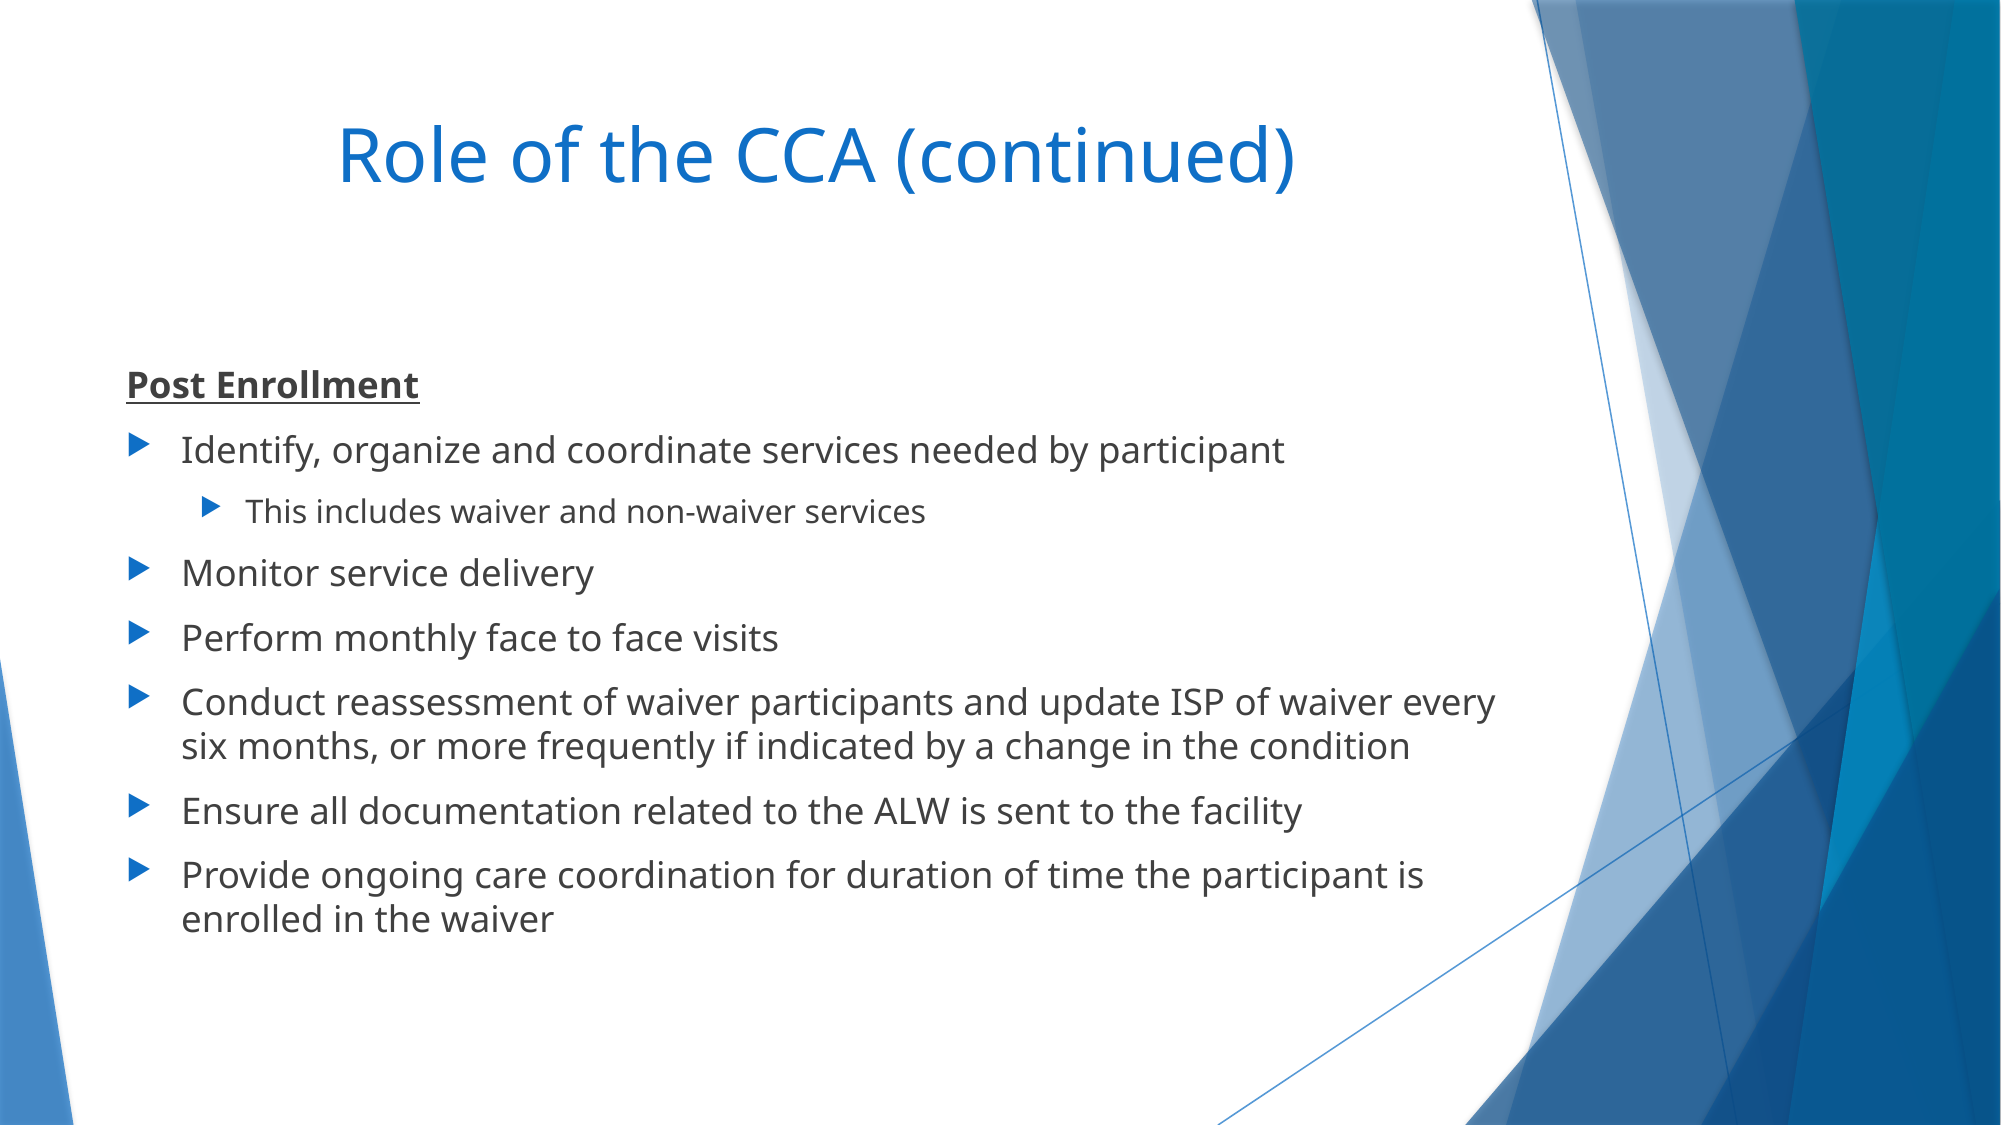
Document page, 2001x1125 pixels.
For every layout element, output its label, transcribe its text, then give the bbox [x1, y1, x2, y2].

title Role of the CCA (continued) [111, 99, 1522, 317]
list Post Enrollment Identify, organize and coordinate services needed by participant This includes waiver and non-waiver services Monitor service delivery Perform monthly face to face visits Conduct reassessment of waiver participants and update ISP of waiver every six months, or more frequently if indicated by a change in the condition Ensure all documentation related to the ALW is sent to the facility Provide ongoing care coordination for duration of time the participant is enrolled in the waiver [111, 354, 1522, 992]
